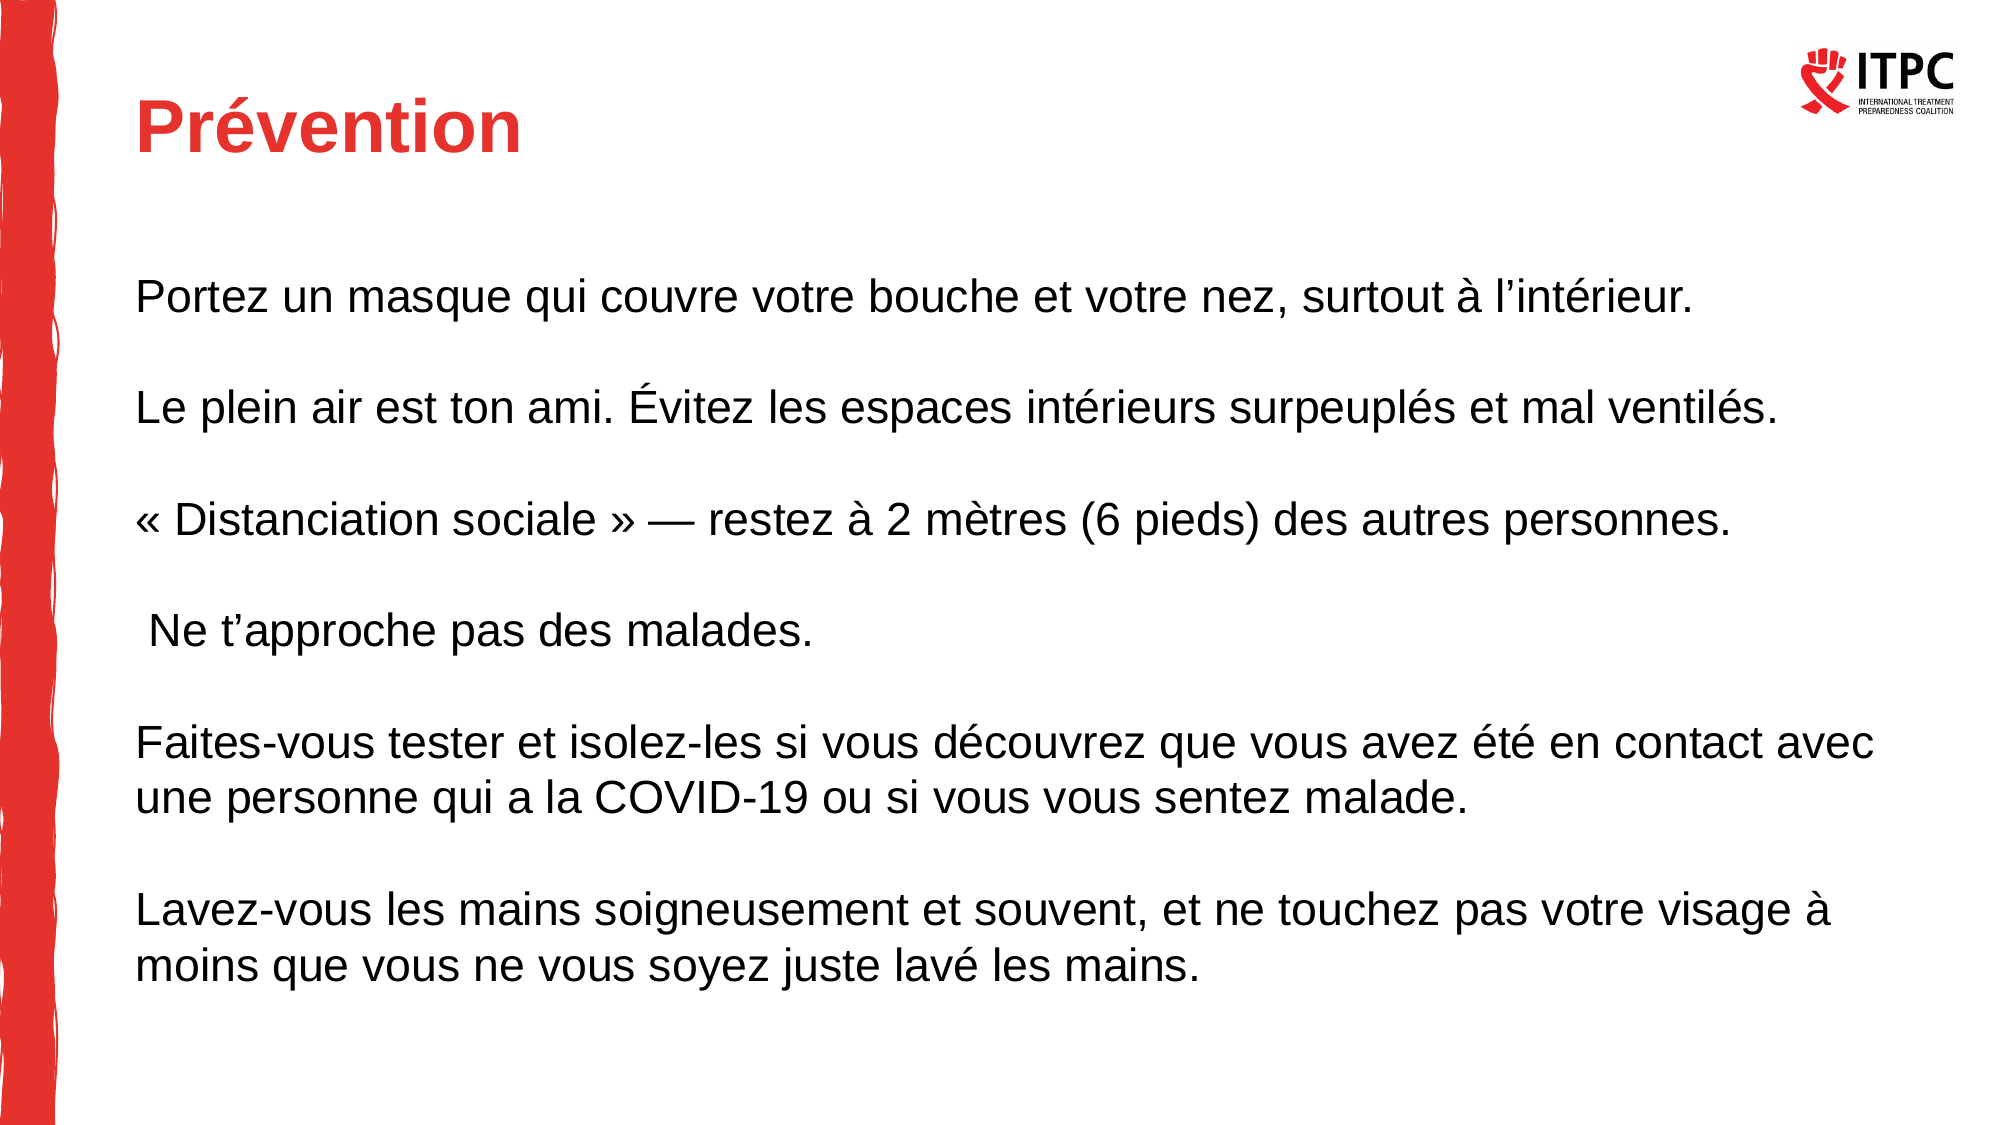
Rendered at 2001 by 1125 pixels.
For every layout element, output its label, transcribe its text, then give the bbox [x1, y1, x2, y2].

title Prévention [135, 88, 1711, 187]
list Portez un masque qui couvre votre bouche et votre nez, surtout à l’intérieur. Le plein air est ton ami. Évitez les espaces intérieurs surpeuplés et mal ventilés. « Distanciation sociale » — restez à 2 mètres (6 pieds) des autres personnes. Ne t’approche pas des malades. Faites-vous tester et isolez-les si vous découvrez que vous avez été en contact avec une personne qui a la COVID-19 ou si vous vous sentez malade. Lavez-vous les mains soigneusement et souvent, et ne touchez pas votre visage à moins que vous ne vous soyez juste lavé les mains. [135, 265, 1914, 996]
picture [1792, 45, 1962, 120]
